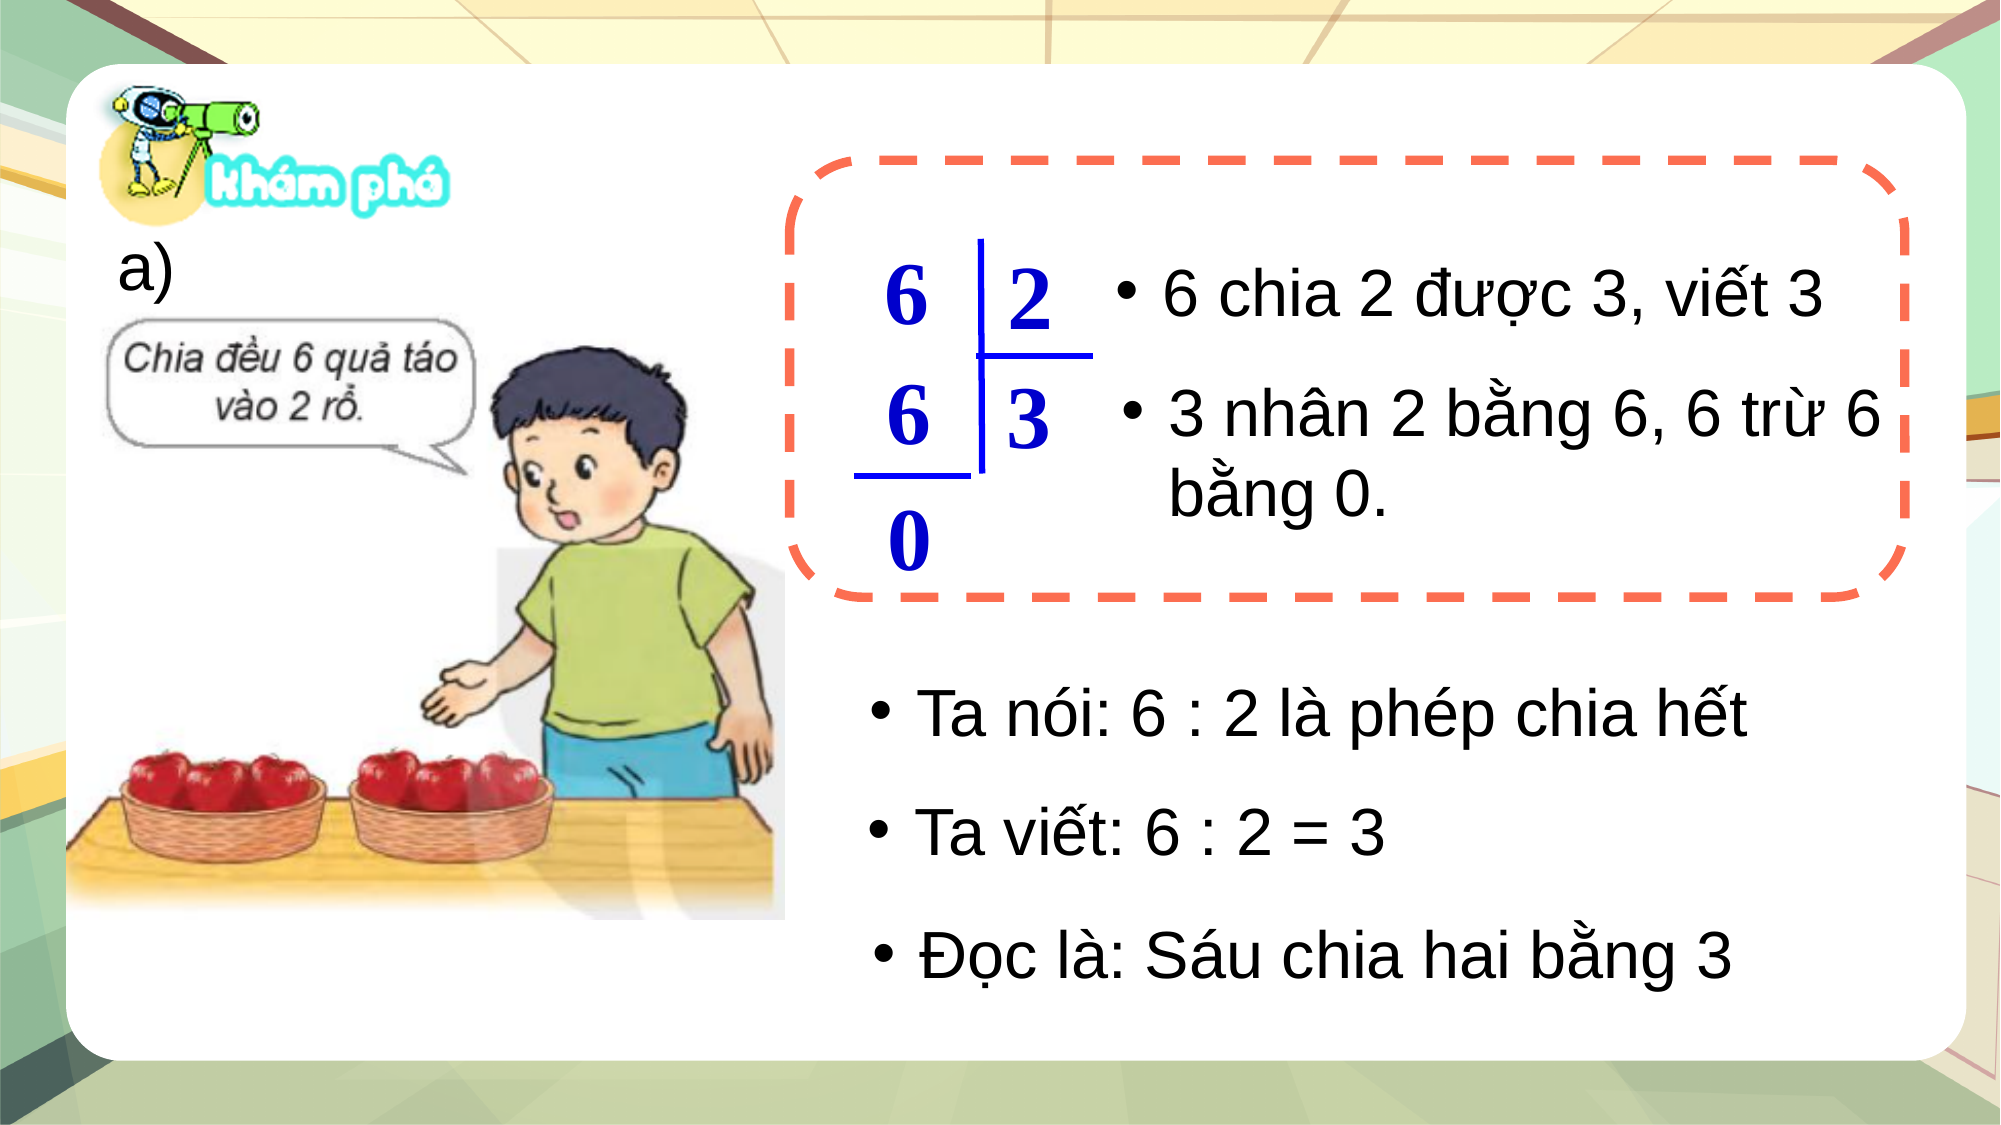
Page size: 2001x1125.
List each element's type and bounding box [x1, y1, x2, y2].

picture [0, 0, 2000, 1125]
text_box [975, 238, 1093, 474]
